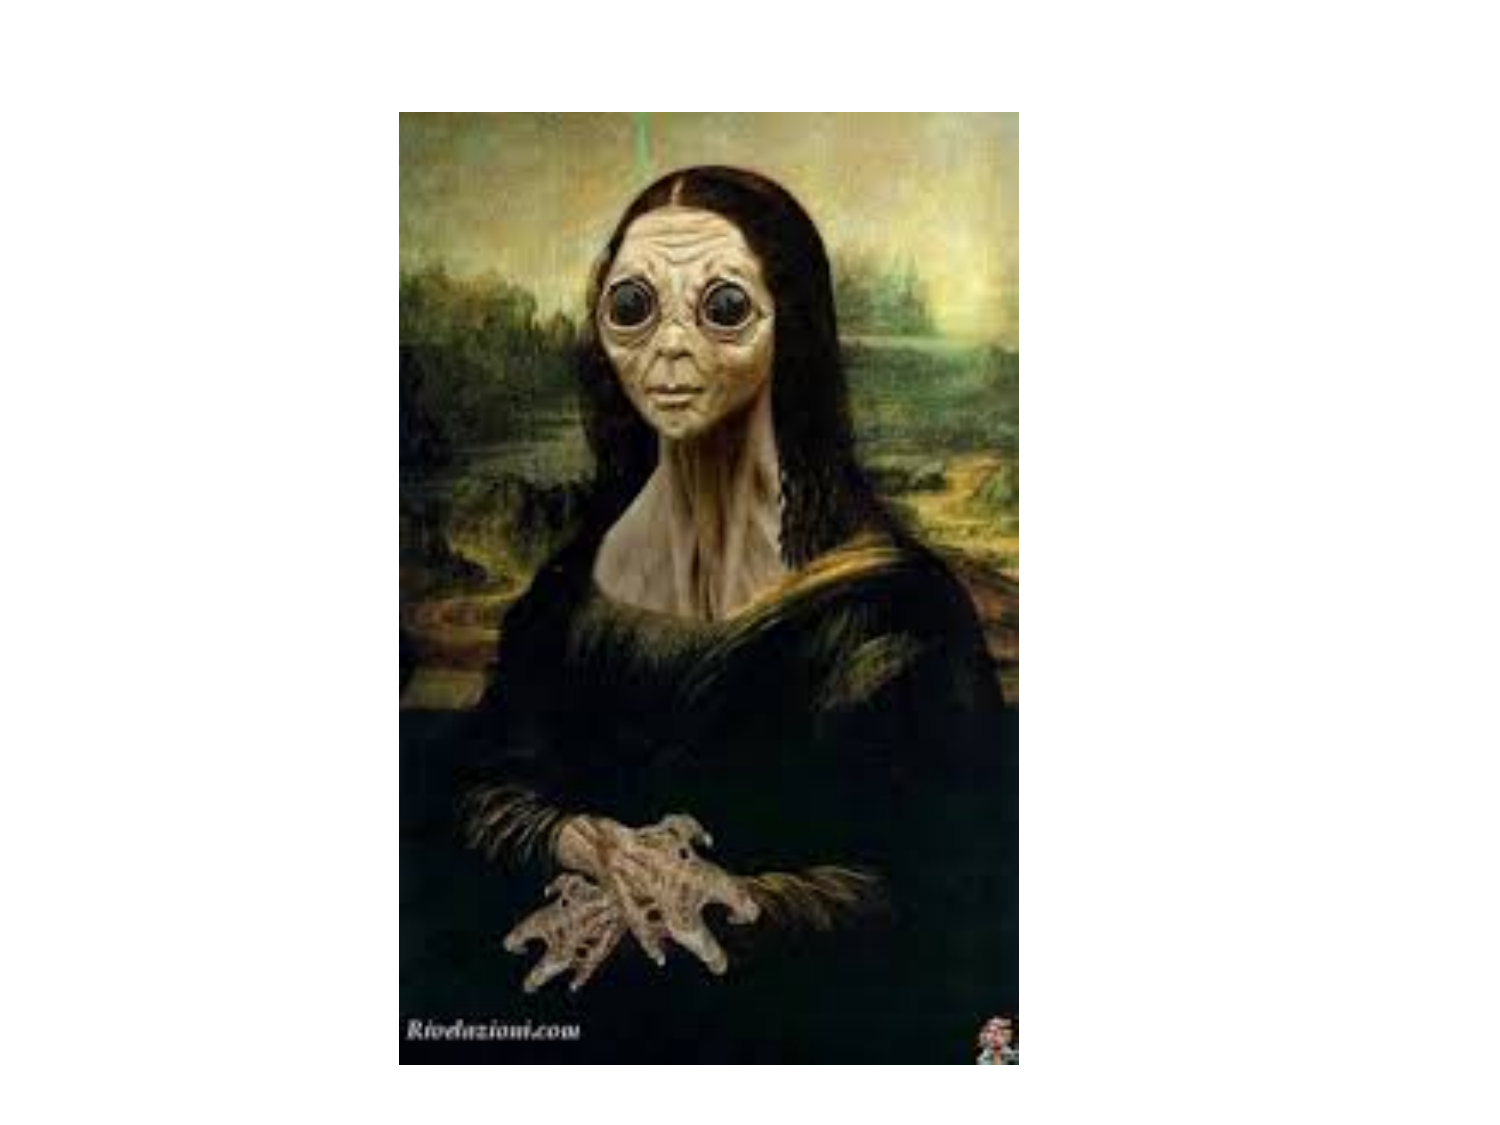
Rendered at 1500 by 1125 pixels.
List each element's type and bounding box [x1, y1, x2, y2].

picture [399, 112, 1019, 1065]
